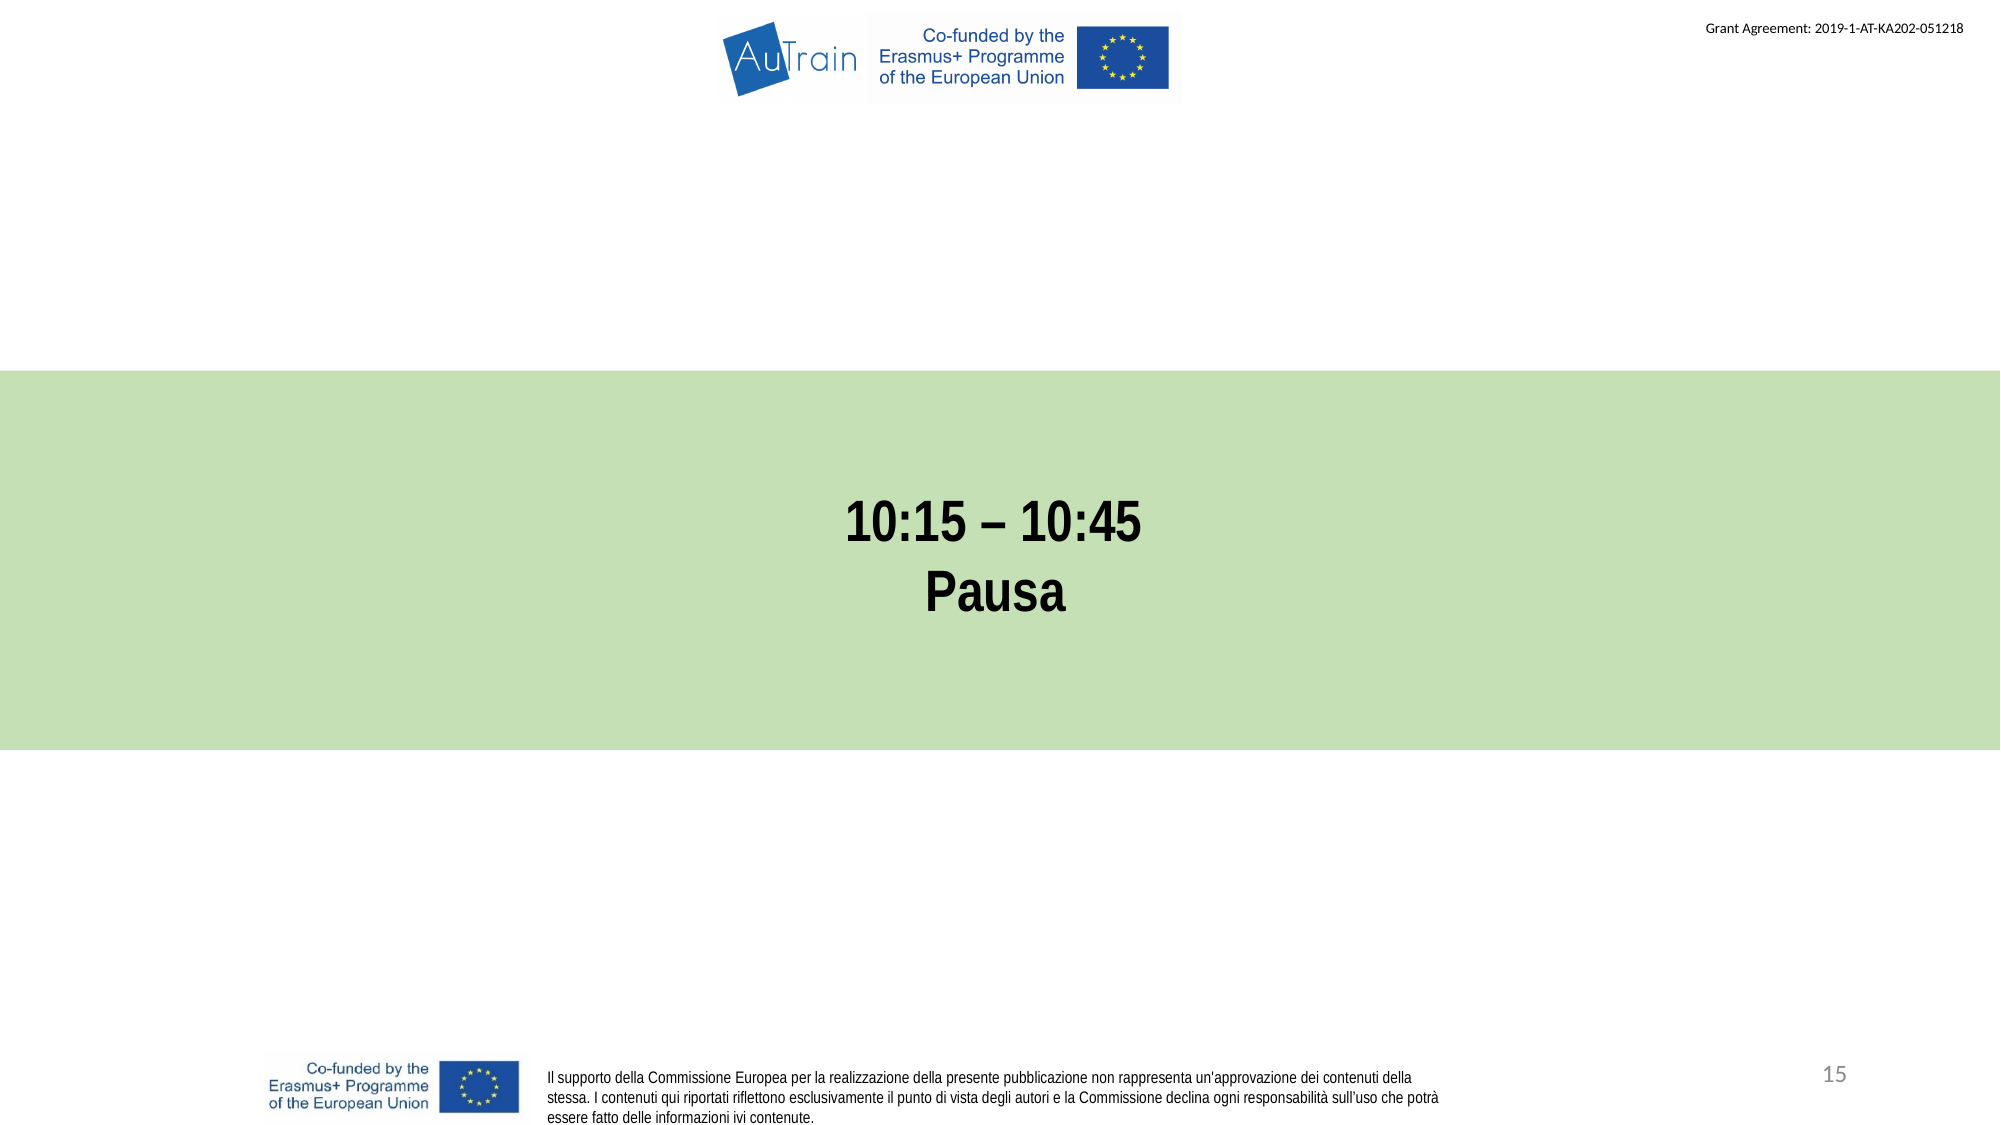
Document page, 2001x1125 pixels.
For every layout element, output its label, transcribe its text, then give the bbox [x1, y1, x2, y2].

text_box 10:15 – 10:45 Pausa [0, 370, 2000, 751]
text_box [263, 1051, 1470, 1125]
slide_number 15 [1412, 1042, 1863, 1103]
picture [715, 11, 1183, 104]
